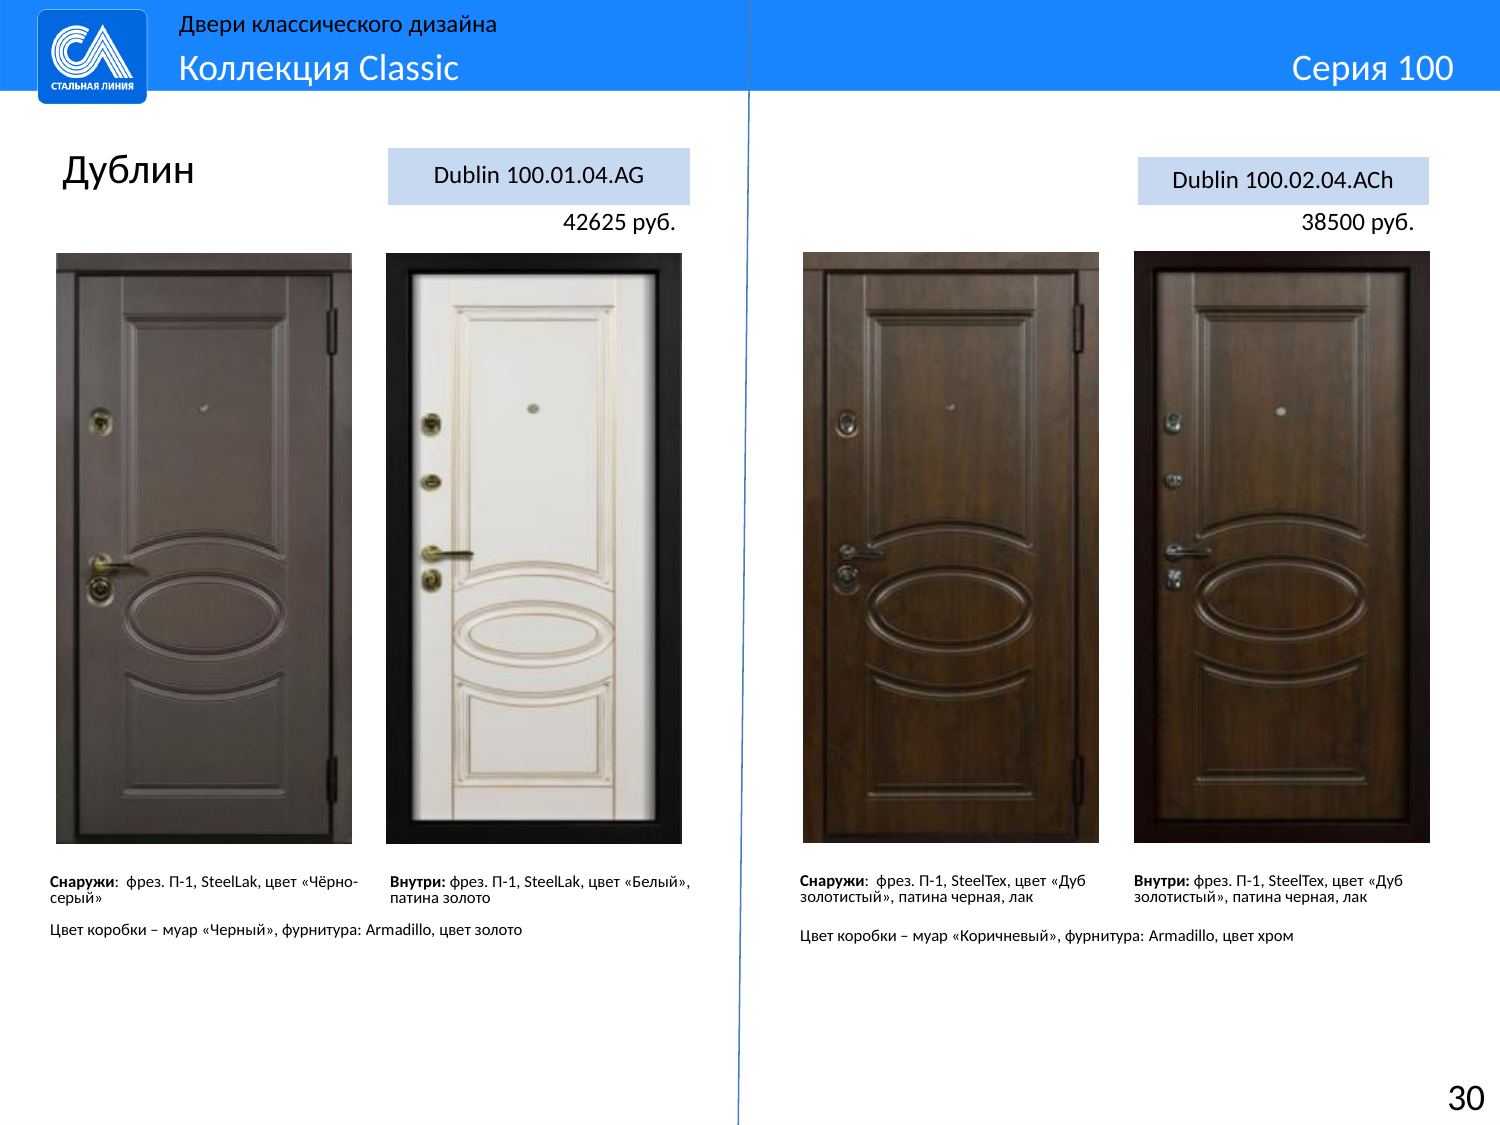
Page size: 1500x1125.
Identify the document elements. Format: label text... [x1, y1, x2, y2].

table_header Снаружи: фрез. П-1, SteelLak, цвет «Чёрно-серый» [36, 868, 374, 913]
table_header Снаружи: фрез. П-1, SteelTex, цвет «Дуб золотистый», патина черная, лак [786, 867, 1118, 918]
table_header Dublin 100.02.04.ACh [1138, 157, 1429, 205]
table_cell Цвет коробки – муар «Черный», фурнитура: Armadillo, цвет золото [36, 919, 726, 947]
table_cell 42625 руб. [388, 211, 690, 240]
table_cell 38500 руб. [1138, 211, 1429, 240]
text_box Коллекция Classic [163, 35, 539, 95]
table_header Внутри: фрез. П-1, SteelLak, цвет «Белый», патина золото [376, 868, 726, 913]
text_box Серия 100 [1277, 35, 1500, 95]
table_header Внутри: фрез. П-1, SteelTex, цвет «Дуб золотистый», патина черная, лак [1120, 867, 1464, 918]
table_header Дублин [36, 141, 222, 203]
table_cell Цвет коробки – муар «Коричневый», фурнитура: Armadillo, цвет хром [786, 924, 1464, 975]
picture [0, 0, 1500, 1125]
text_box 30 [1149, 1065, 1500, 1125]
table_header Dublin 100.01.04.AG [388, 148, 690, 205]
text_box Двери классического дизайна [163, 0, 645, 45]
